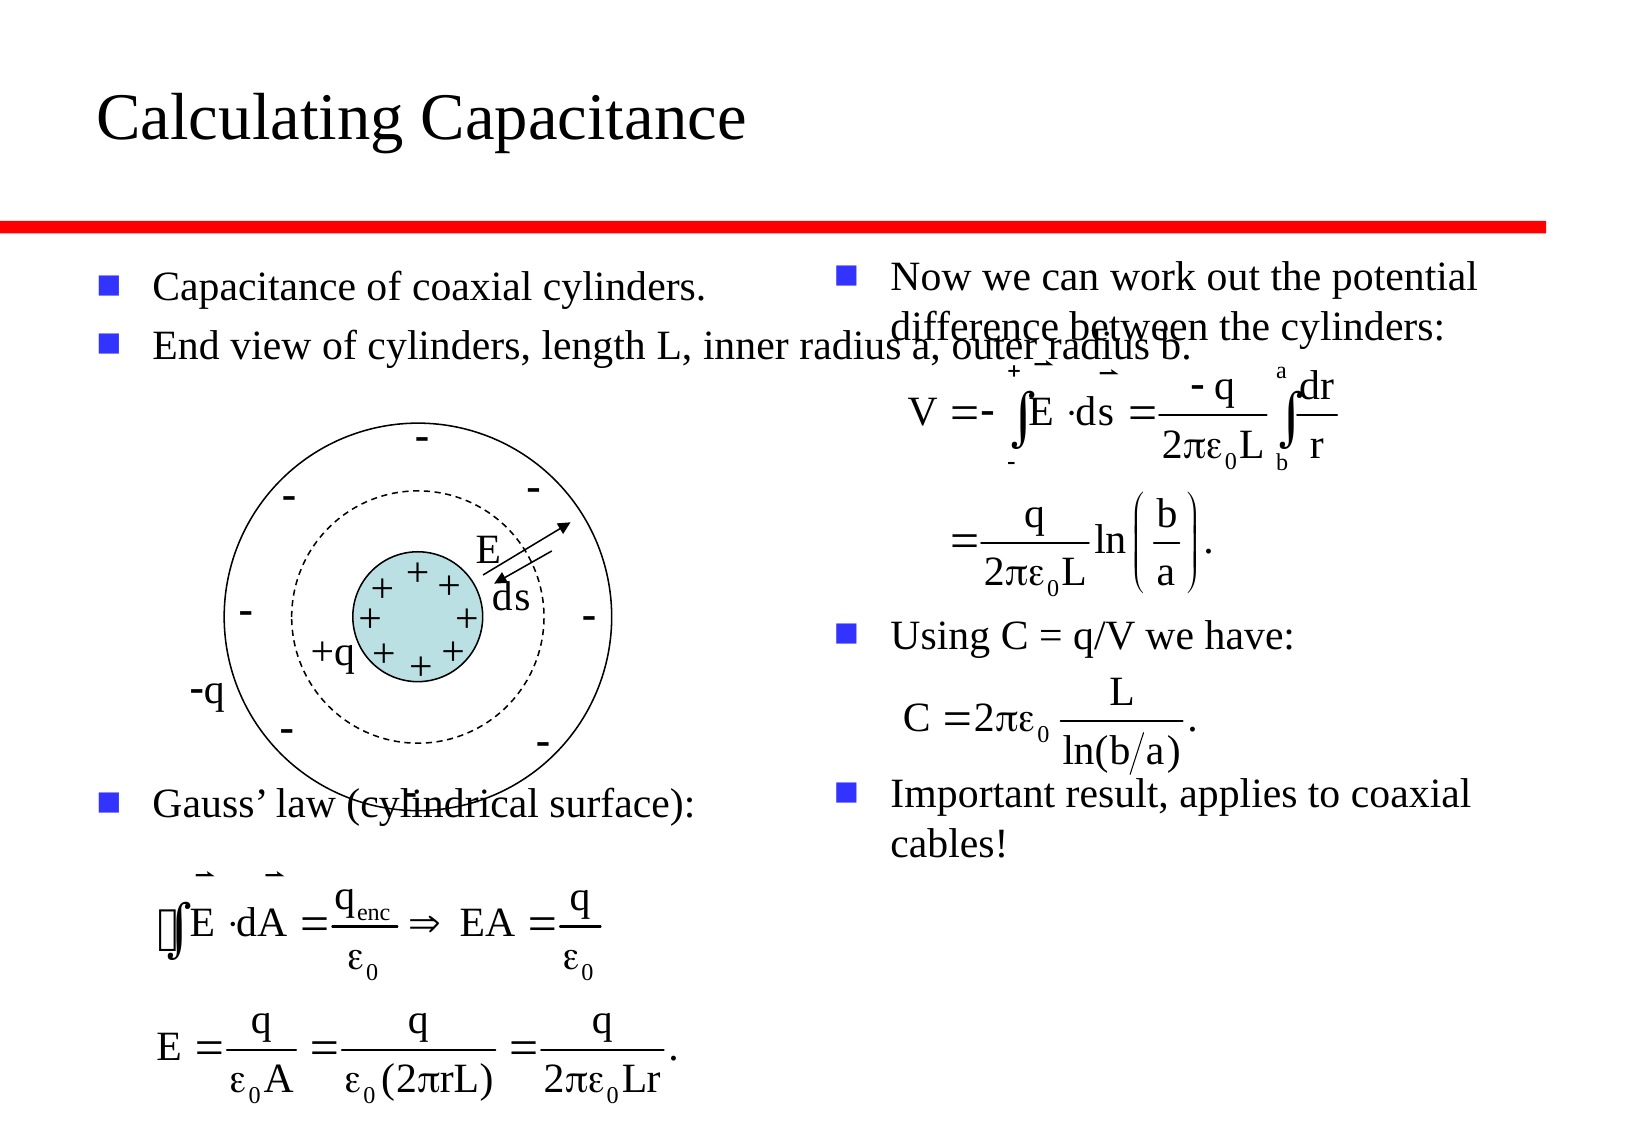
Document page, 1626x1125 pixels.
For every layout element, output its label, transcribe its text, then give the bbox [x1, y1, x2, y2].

list Now we can work out the potential difference between the cylinders: Using C = q/V we have: Important result, applies to coaxial cables! [818, 241, 1539, 1085]
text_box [152, 871, 681, 1110]
list Capacitance of coaxial cylinders. End view of cylinders, length L, inner radius a, outer radius b. Gauss’ law (cylindrical surface): [80, 251, 1544, 1095]
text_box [903, 355, 1342, 602]
title Calculating Capacitance [80, 18, 1544, 207]
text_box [170, 402, 617, 824]
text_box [899, 666, 1199, 780]
